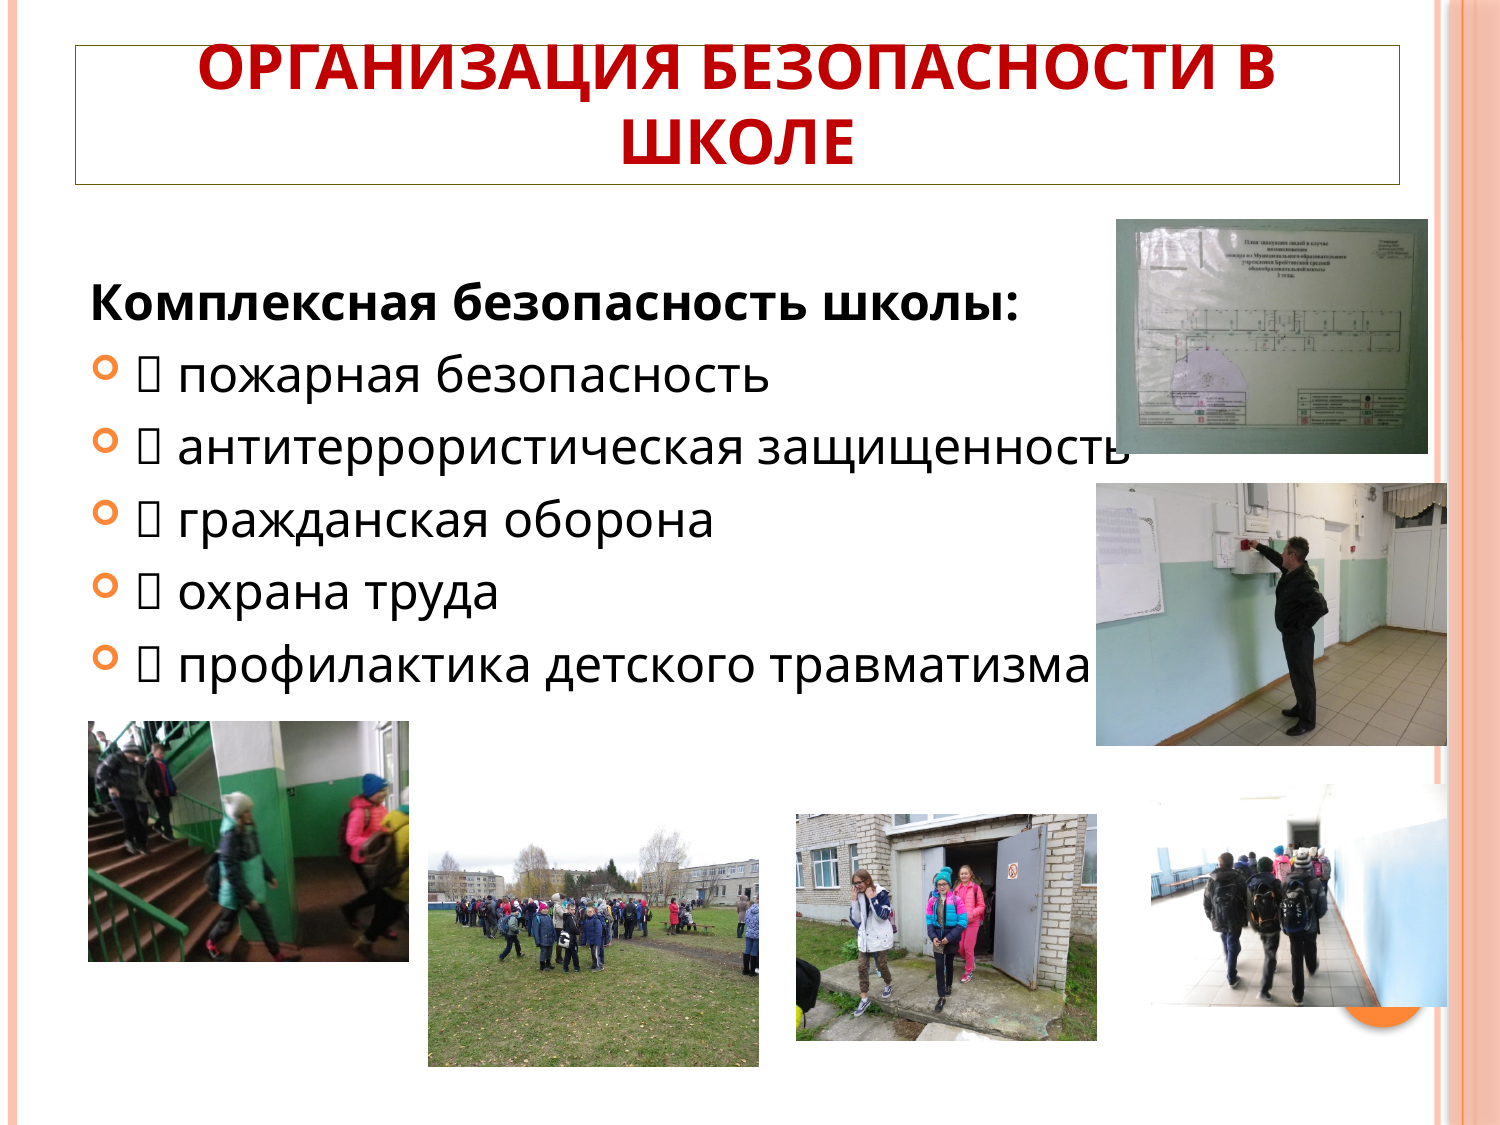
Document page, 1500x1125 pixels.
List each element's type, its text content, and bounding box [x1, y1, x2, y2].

picture [1150, 784, 1448, 1008]
list Комплексная безопасность школы:  пожарная безопасность  антитеррористическая защищенность  гражданская оборона  охрана труда  профилактика детского травматизма [75, 262, 1300, 1062]
picture [1095, 482, 1448, 747]
picture [795, 814, 1097, 1041]
picture [428, 819, 759, 1068]
title Организация безопасности в школе [75, 45, 1400, 185]
picture [1115, 219, 1428, 454]
picture [87, 720, 410, 962]
